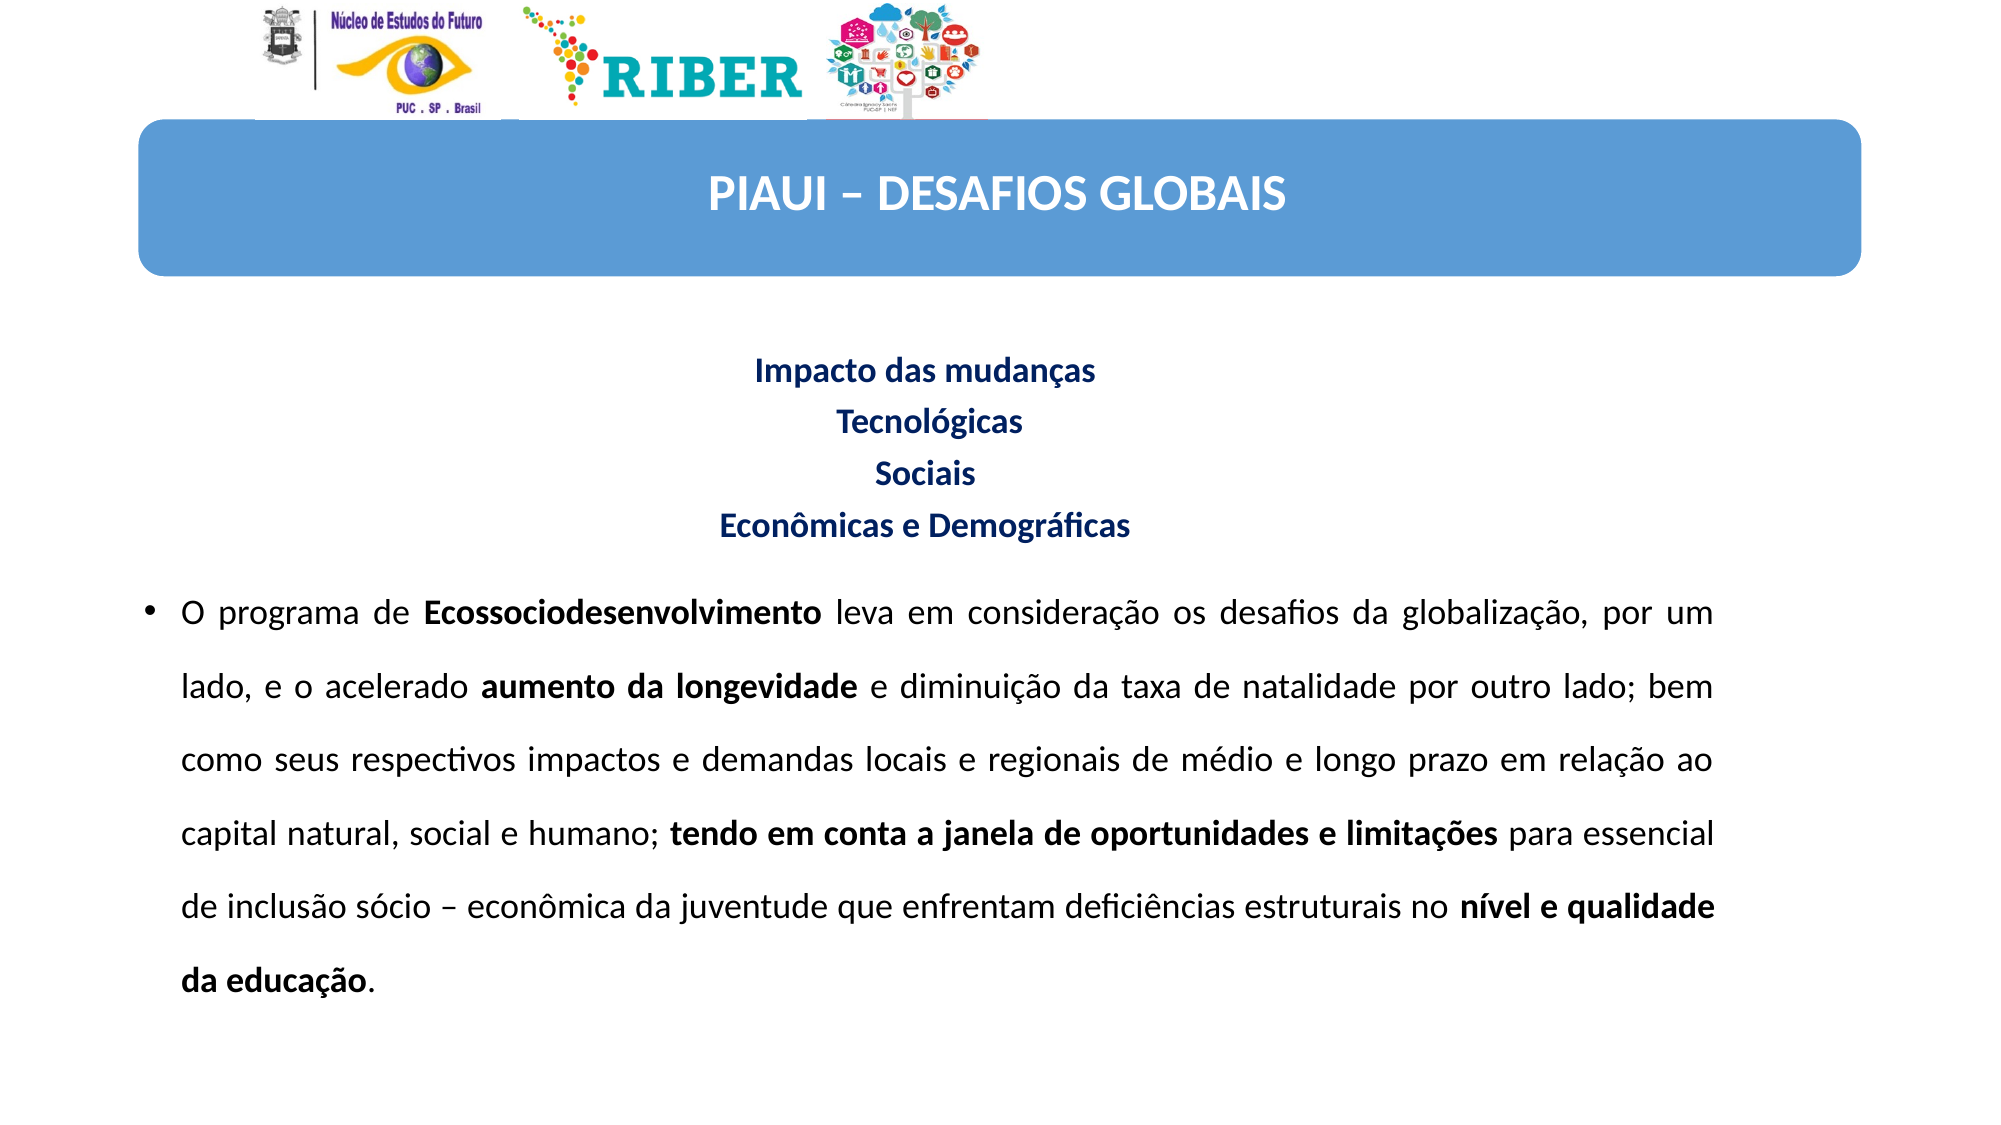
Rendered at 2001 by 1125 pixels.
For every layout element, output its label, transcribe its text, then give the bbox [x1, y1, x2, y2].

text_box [137, 118, 1863, 278]
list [826, 3, 988, 120]
list Impacto das mudanças Tecnológicas Sociais Econômicas e Demográficas O programa de Ecossociodesenvolvimento leva em consideração os desafios da globalização, por um lado, e o acelerado aumento da longevidade e diminuição da taxa de natalidade por outro lado; bem como seus respectivos impactos e demandas locais e regionais de médio e longo prazo em relação ao capital natural, social e humano; tendo em conta a janela de oportunidades e limitações para essencial de inclusão sócio – econômica da juventude que enfrentam deficiências estruturais no nível e qualidade da educação. [128, 287, 1731, 1014]
picture [255, 3, 501, 120]
picture [519, 0, 808, 120]
